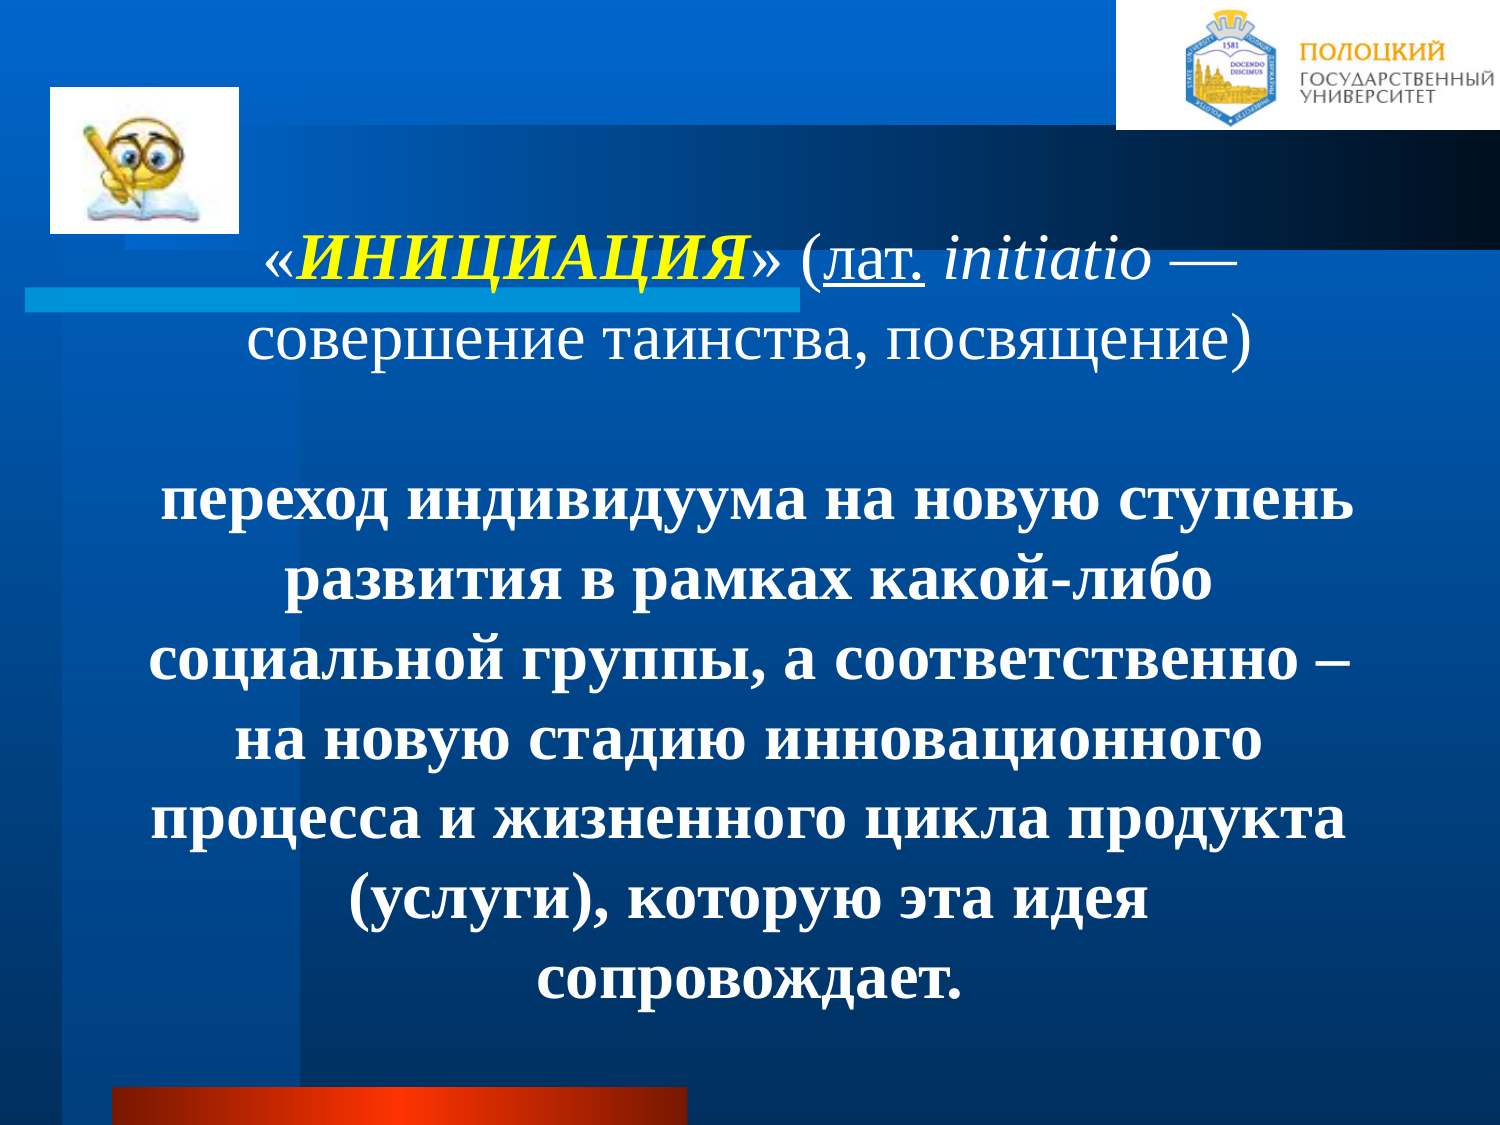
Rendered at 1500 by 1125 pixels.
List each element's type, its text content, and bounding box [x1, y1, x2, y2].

title «ИНИЦИАЦИЯ» (лат. initiatio — совершение таинства, посвящение) переход индивидуума на новую ступень развития в рамках какой-либо социальной группы, а соответственно – на новую стадию инновационного процесса и жизненного цикла продукта (услуги), которую эта идея сопровождает. [112, 337, 1388, 888]
picture [1115, 0, 1500, 131]
picture [49, 87, 240, 235]
